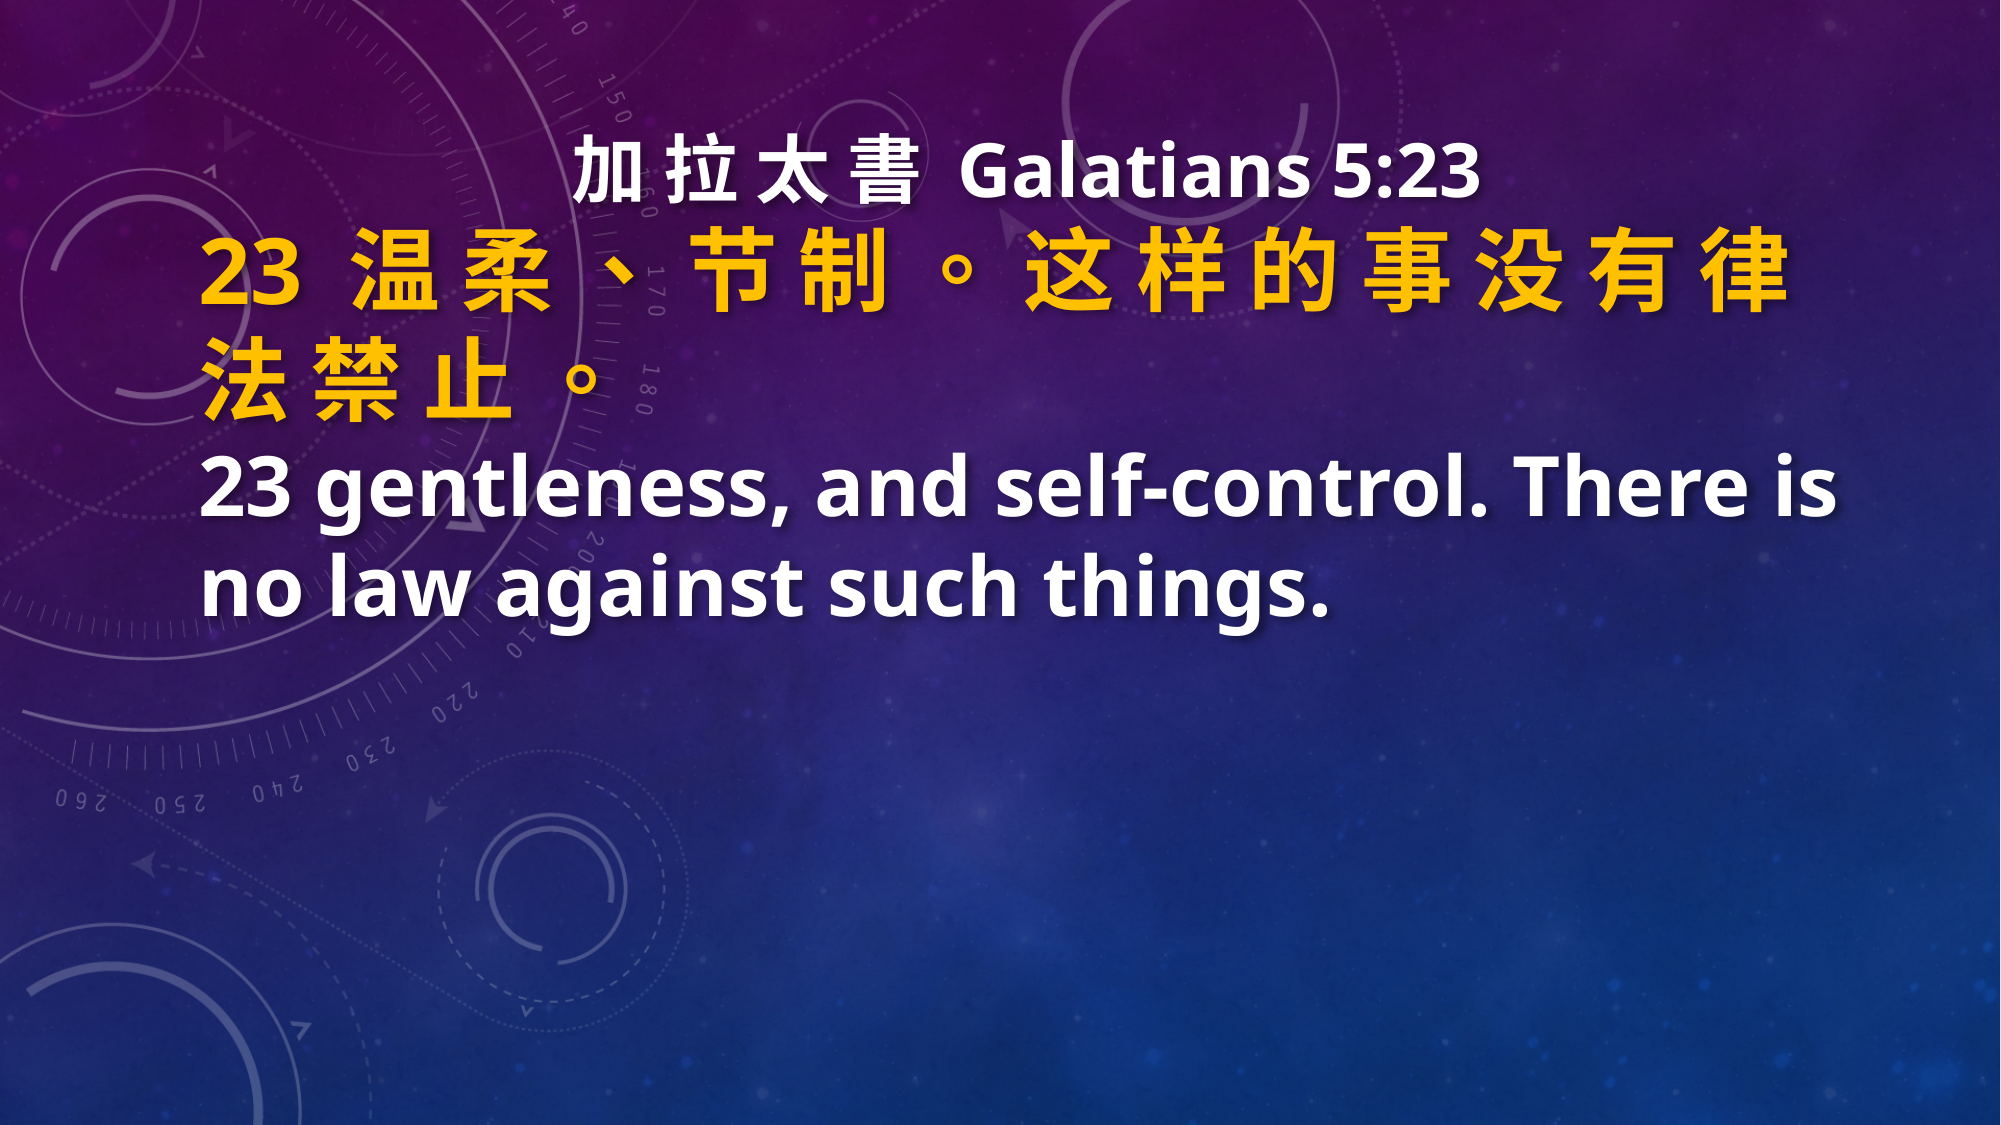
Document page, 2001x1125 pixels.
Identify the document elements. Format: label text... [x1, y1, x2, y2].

picture [0, 0, 2001, 1125]
text_box 加 拉 太 書 Galatians 5:23 23 温 柔 、 节 制 。 这 样 的 事 没 有 律 法 禁 止 。 23 gentleness, and self-control. There is no law against such things. [183, 115, 1871, 641]
